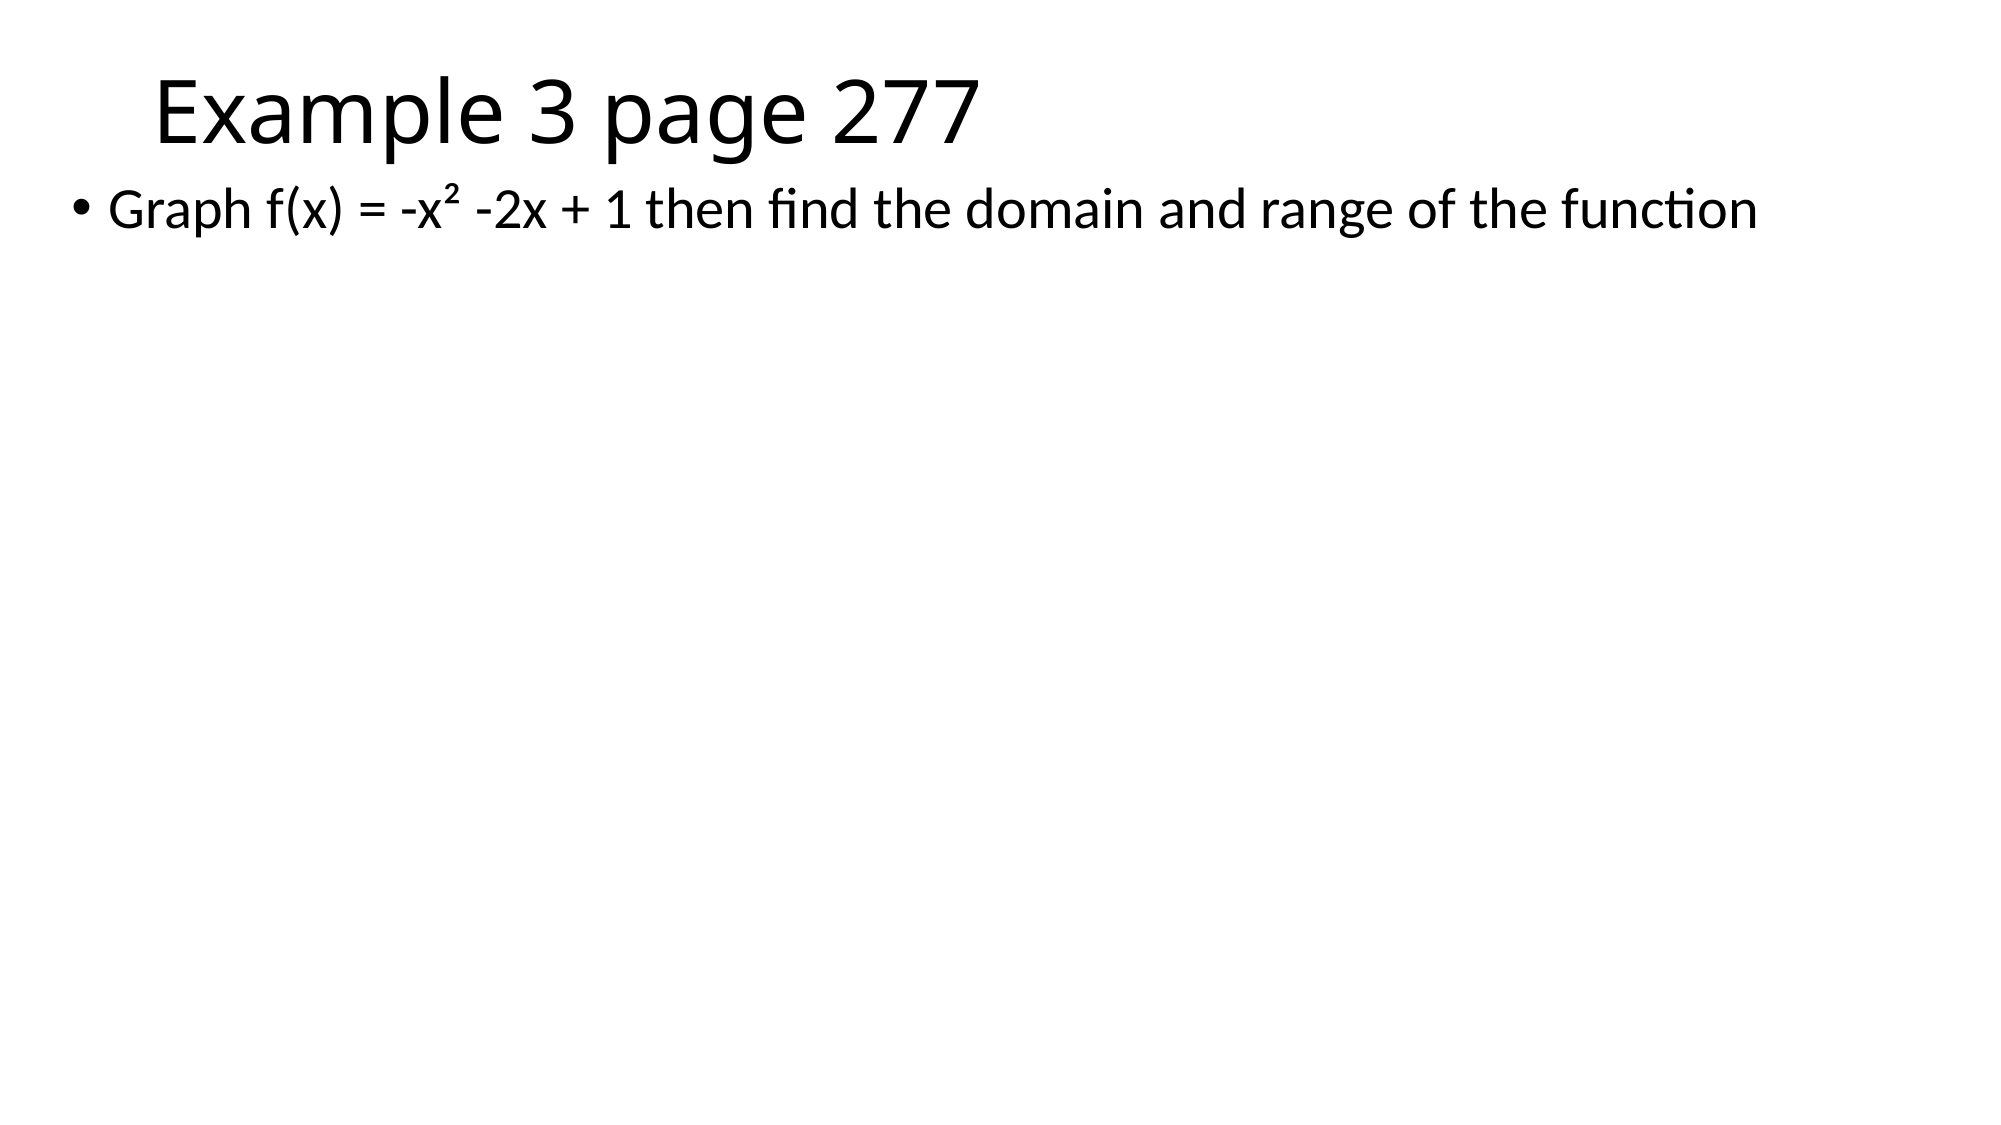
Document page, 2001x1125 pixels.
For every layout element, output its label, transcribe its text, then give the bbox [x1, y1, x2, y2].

list Graph f(x) = -x² -2x + 1 then find the domain and range of the function [56, 170, 1863, 1014]
title Example 3 page 277 [137, 59, 1863, 170]
